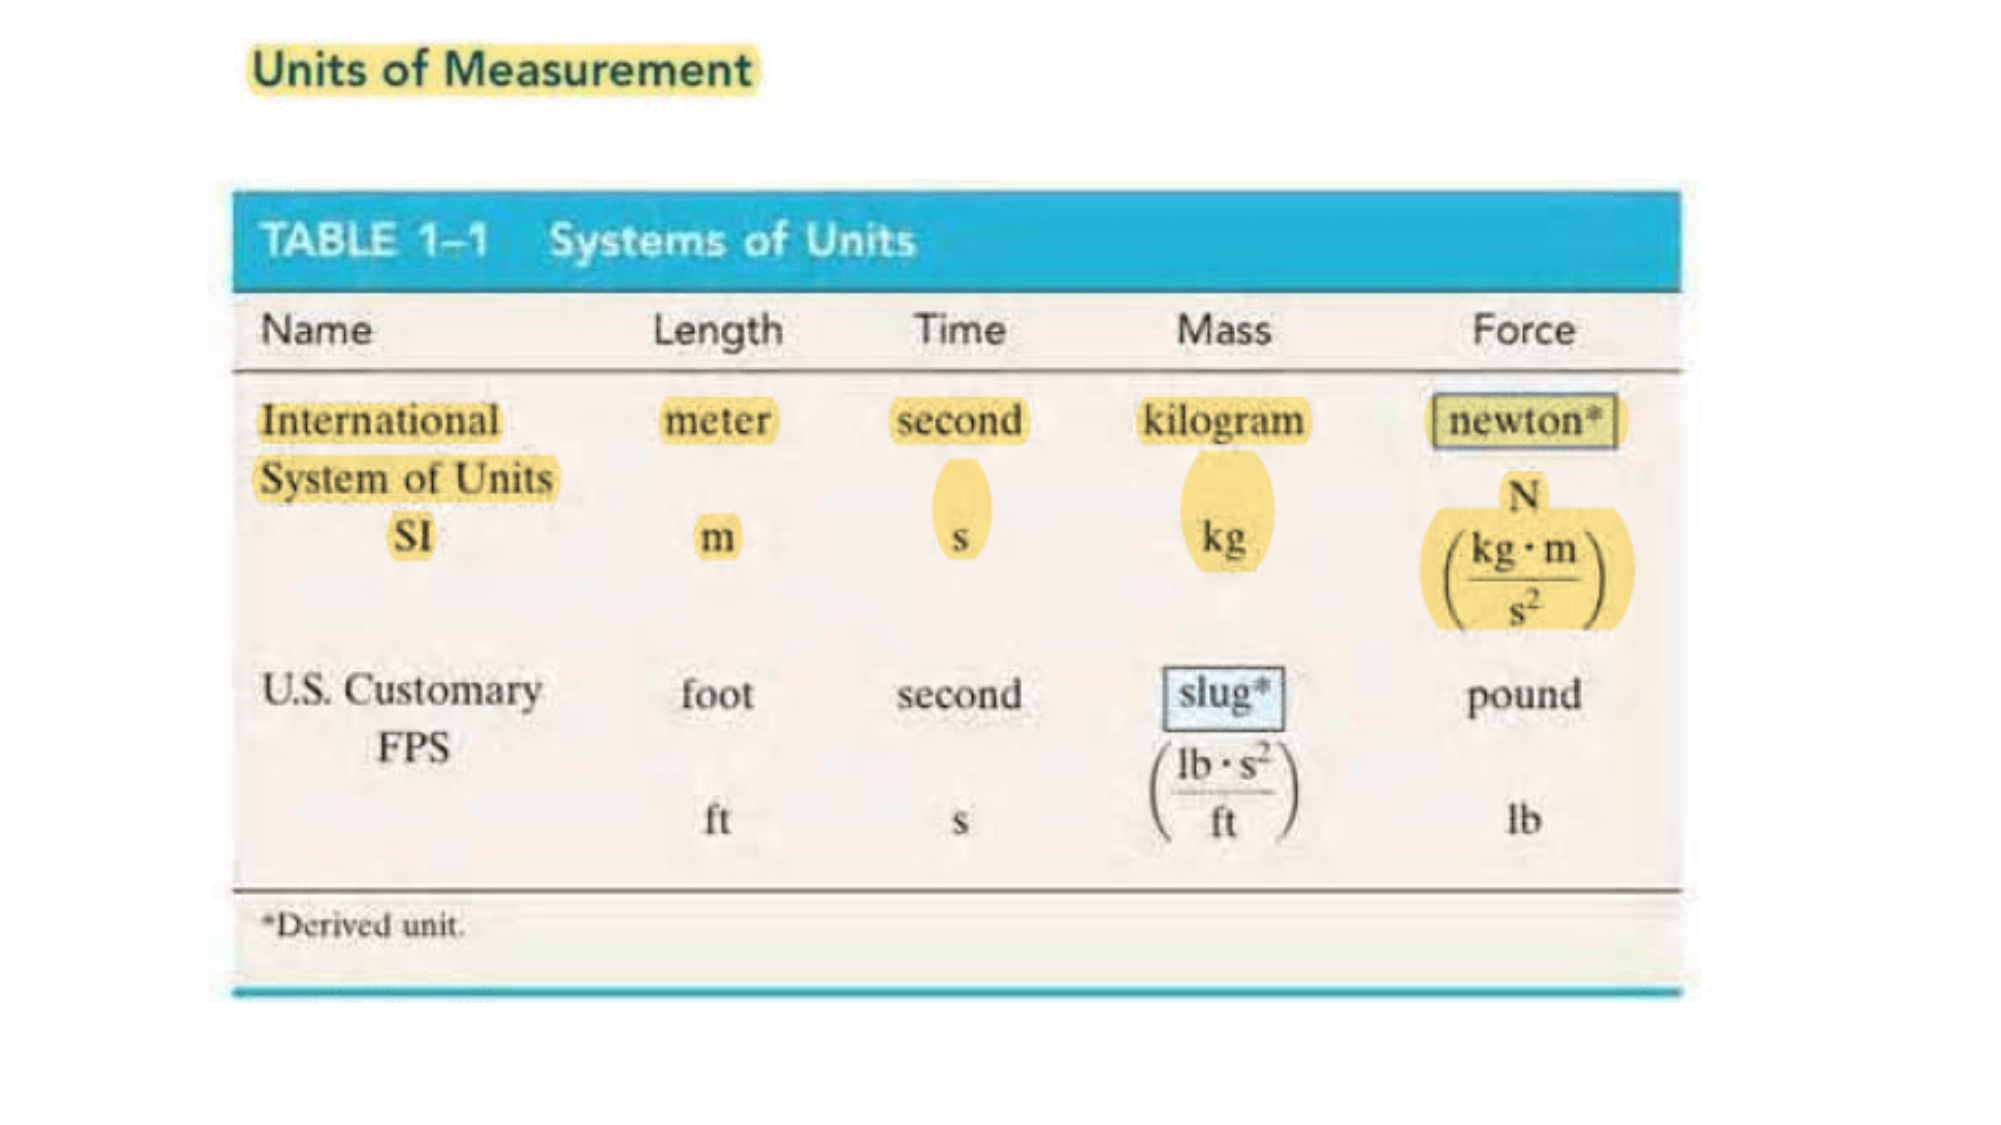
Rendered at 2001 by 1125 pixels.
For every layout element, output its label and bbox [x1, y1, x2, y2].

picture [207, 179, 1701, 1004]
picture [234, 37, 780, 104]
